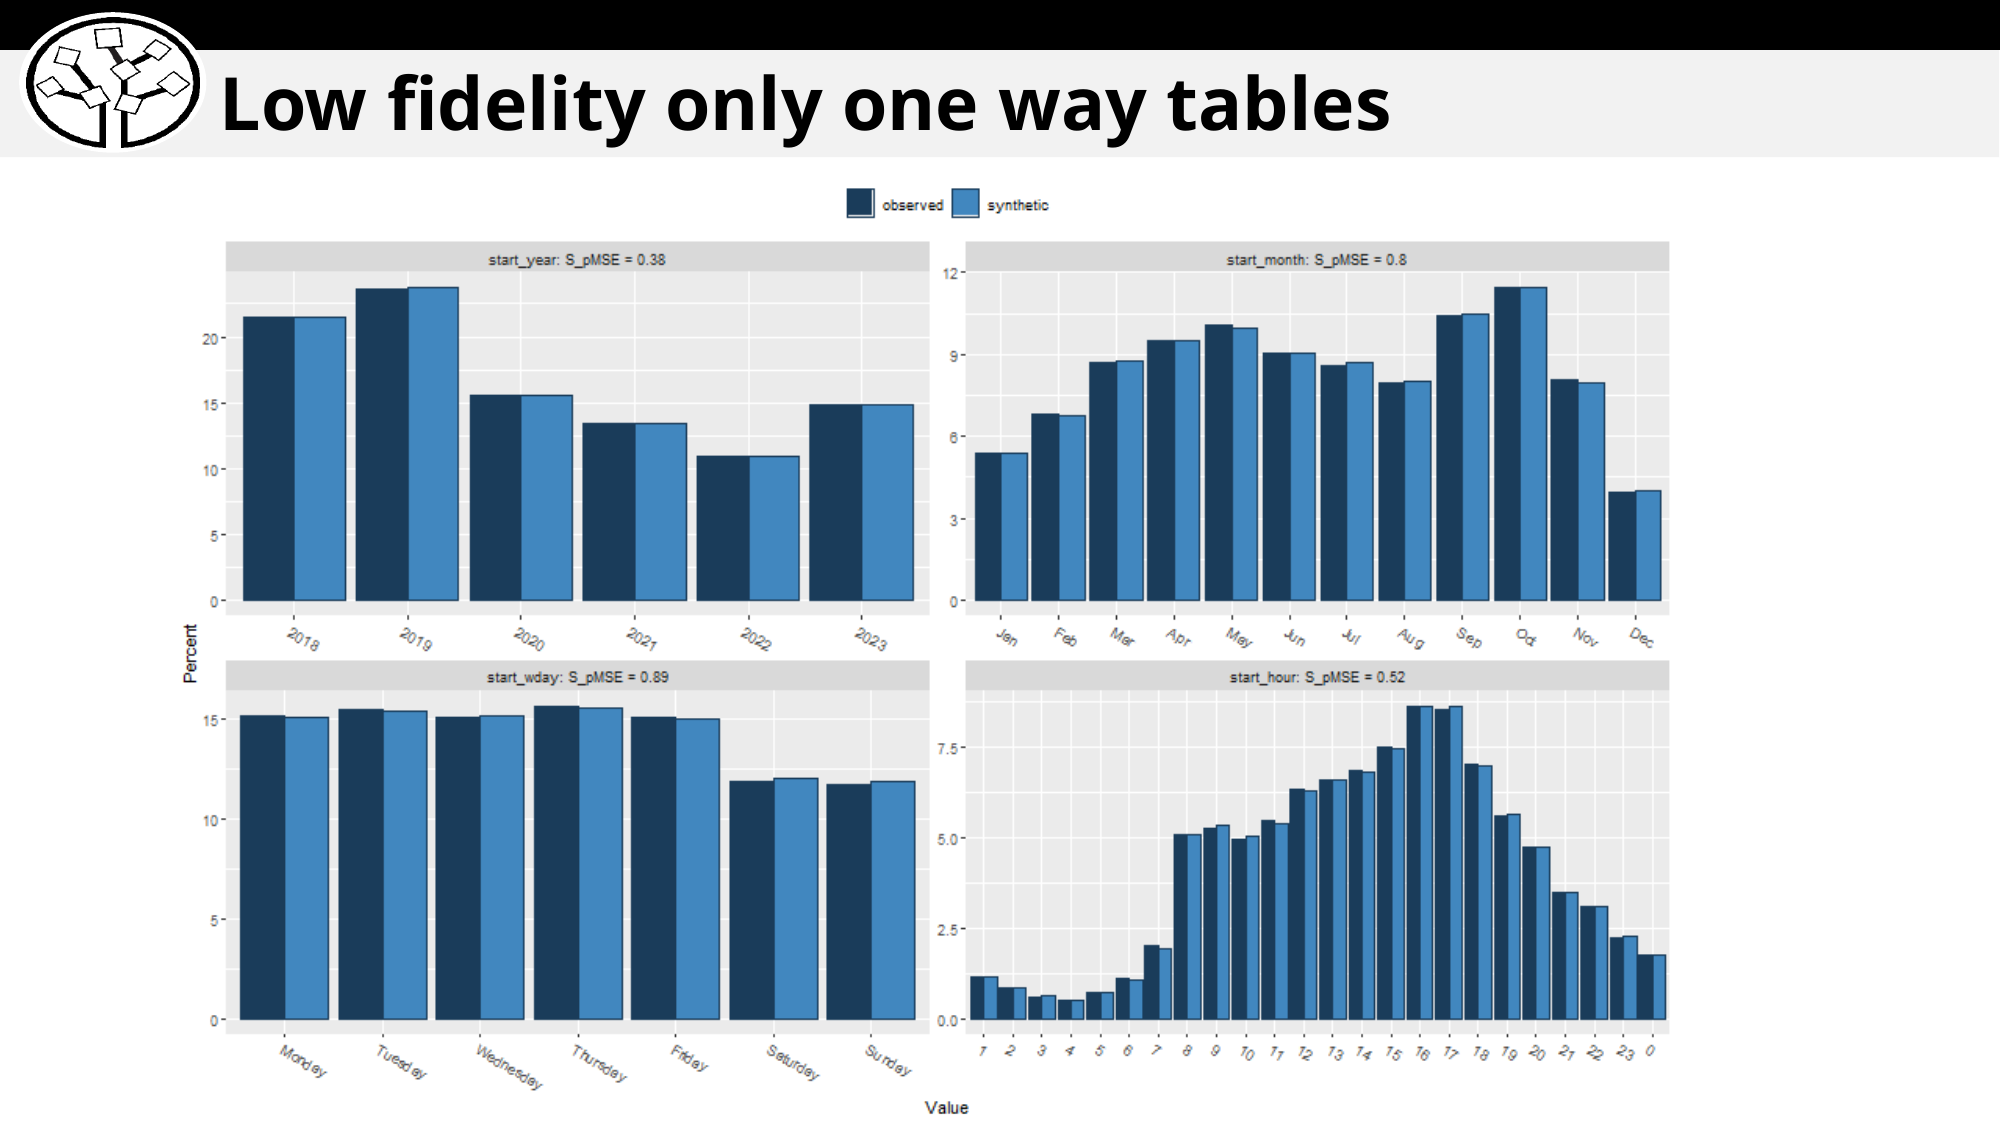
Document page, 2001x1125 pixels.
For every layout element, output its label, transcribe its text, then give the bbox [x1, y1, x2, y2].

title Low fidelity only one way tables [204, 59, 1846, 155]
picture [173, 173, 1679, 1125]
picture [26, 17, 200, 148]
